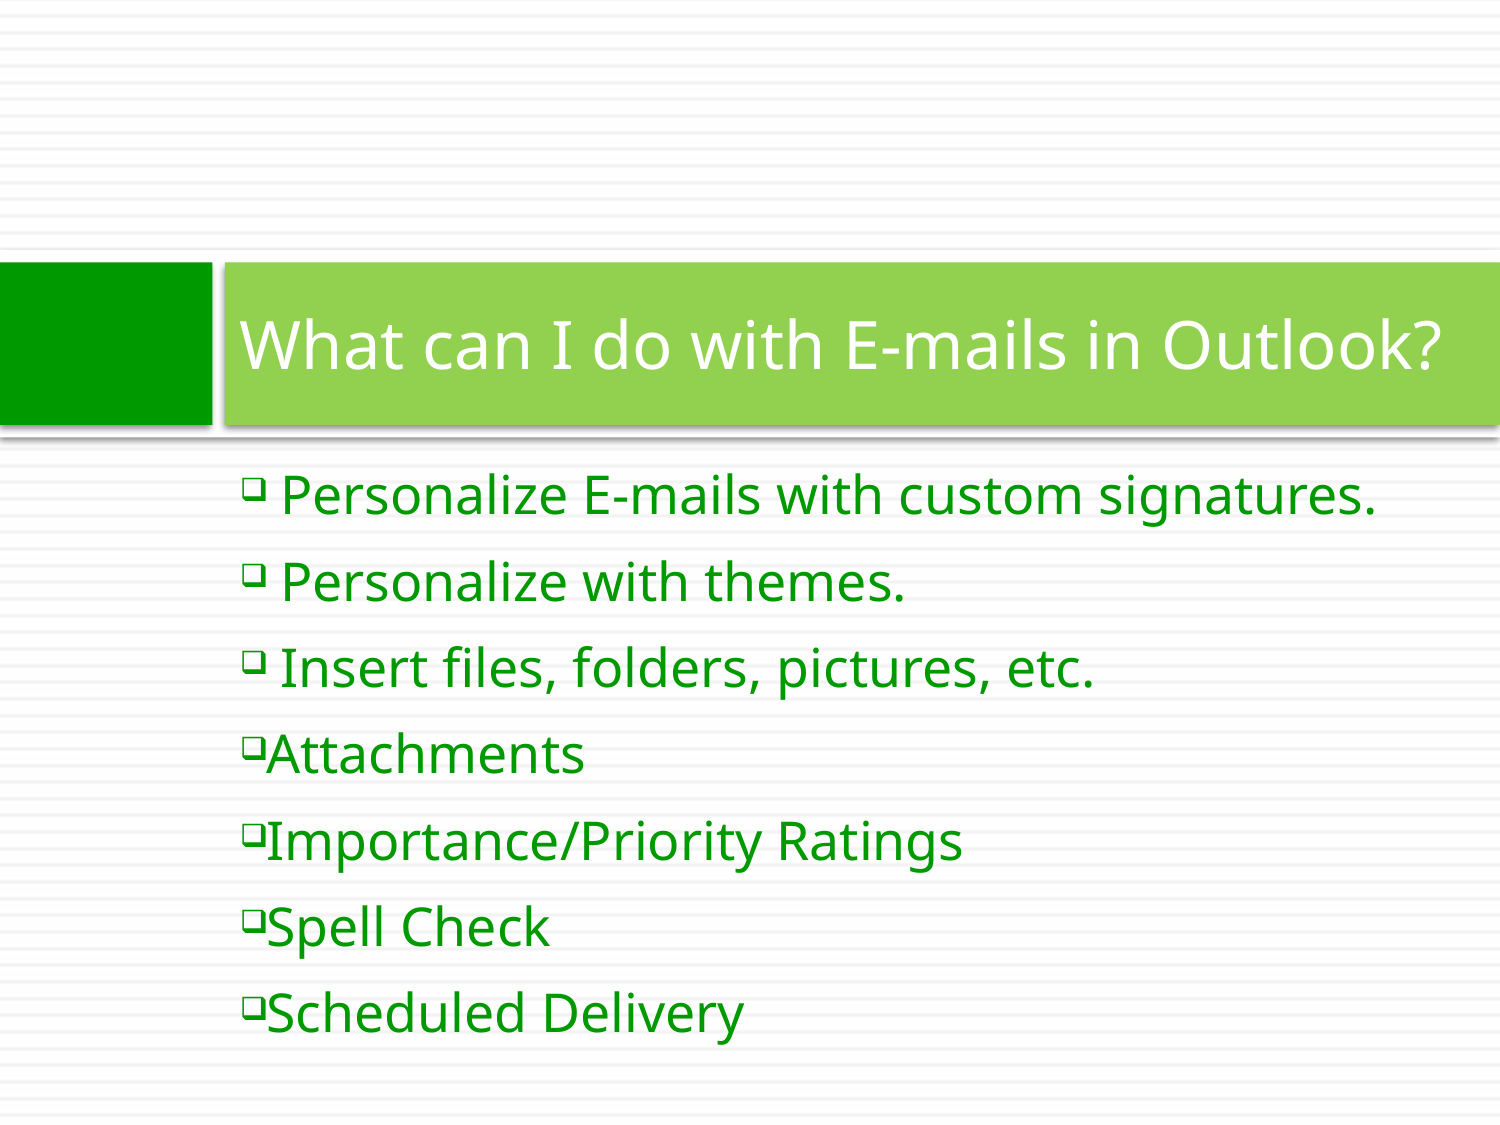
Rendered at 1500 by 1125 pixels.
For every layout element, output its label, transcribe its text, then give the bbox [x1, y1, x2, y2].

title What can I do with E-mails in Outlook? [225, 262, 1475, 425]
list Personalize E-mails with custom signatures. Personalize with themes. Insert files, folders, pictures, etc. Attachments Importance/Priority Ratings Spell Check Scheduled Delivery [225, 450, 1394, 1075]
